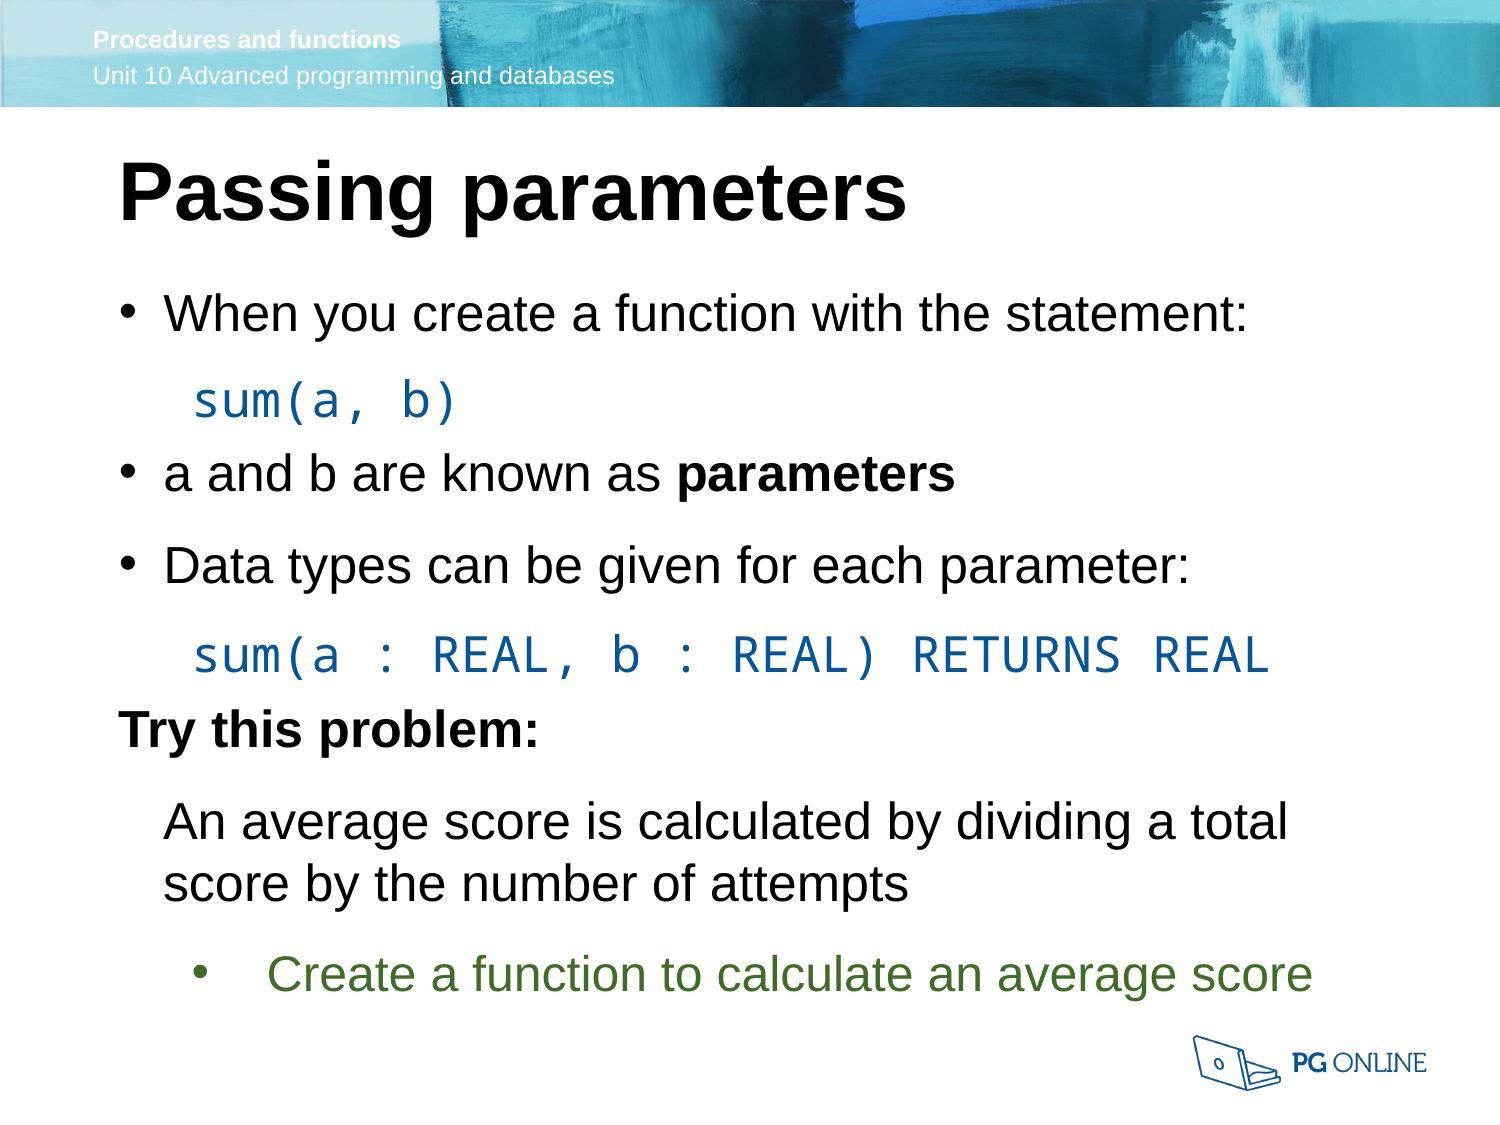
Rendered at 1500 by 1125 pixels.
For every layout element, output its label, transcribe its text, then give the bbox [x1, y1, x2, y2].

picture [1192, 1035, 1427, 1091]
list Passing parameters [118, 148, 1401, 259]
picture [0, 0, 1500, 107]
list When you create a function with the statement: sum(a, b) a and b are known as parameters Data types can be given for each parameter: sum(a : REAL, b : REAL) RETURNS REAL Try this problem: An average score is calculated by dividing a total score by the number of attempts Create a function to calculate an average score [118, 279, 1398, 972]
